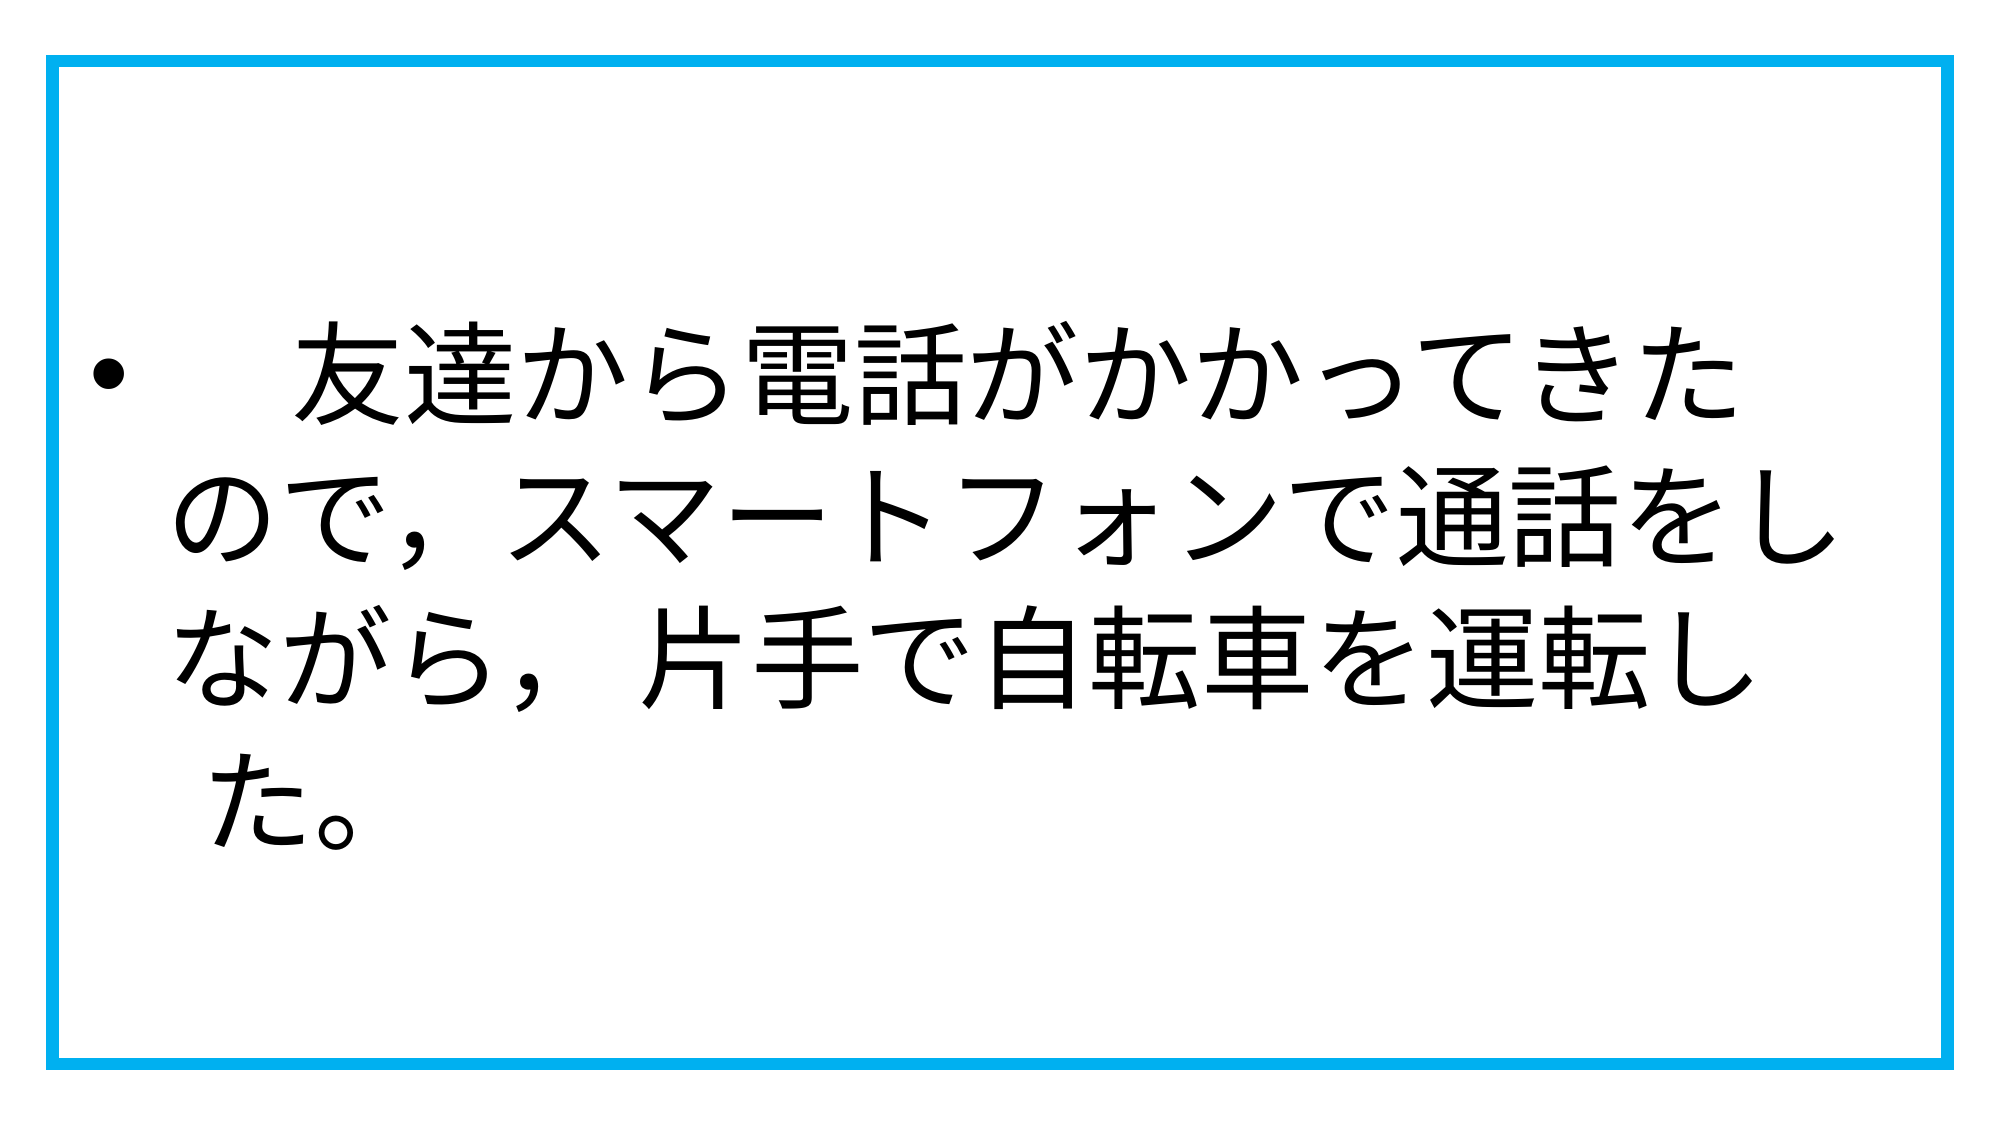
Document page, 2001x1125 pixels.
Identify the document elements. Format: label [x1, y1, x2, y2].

text_box [51, 60, 1949, 1065]
